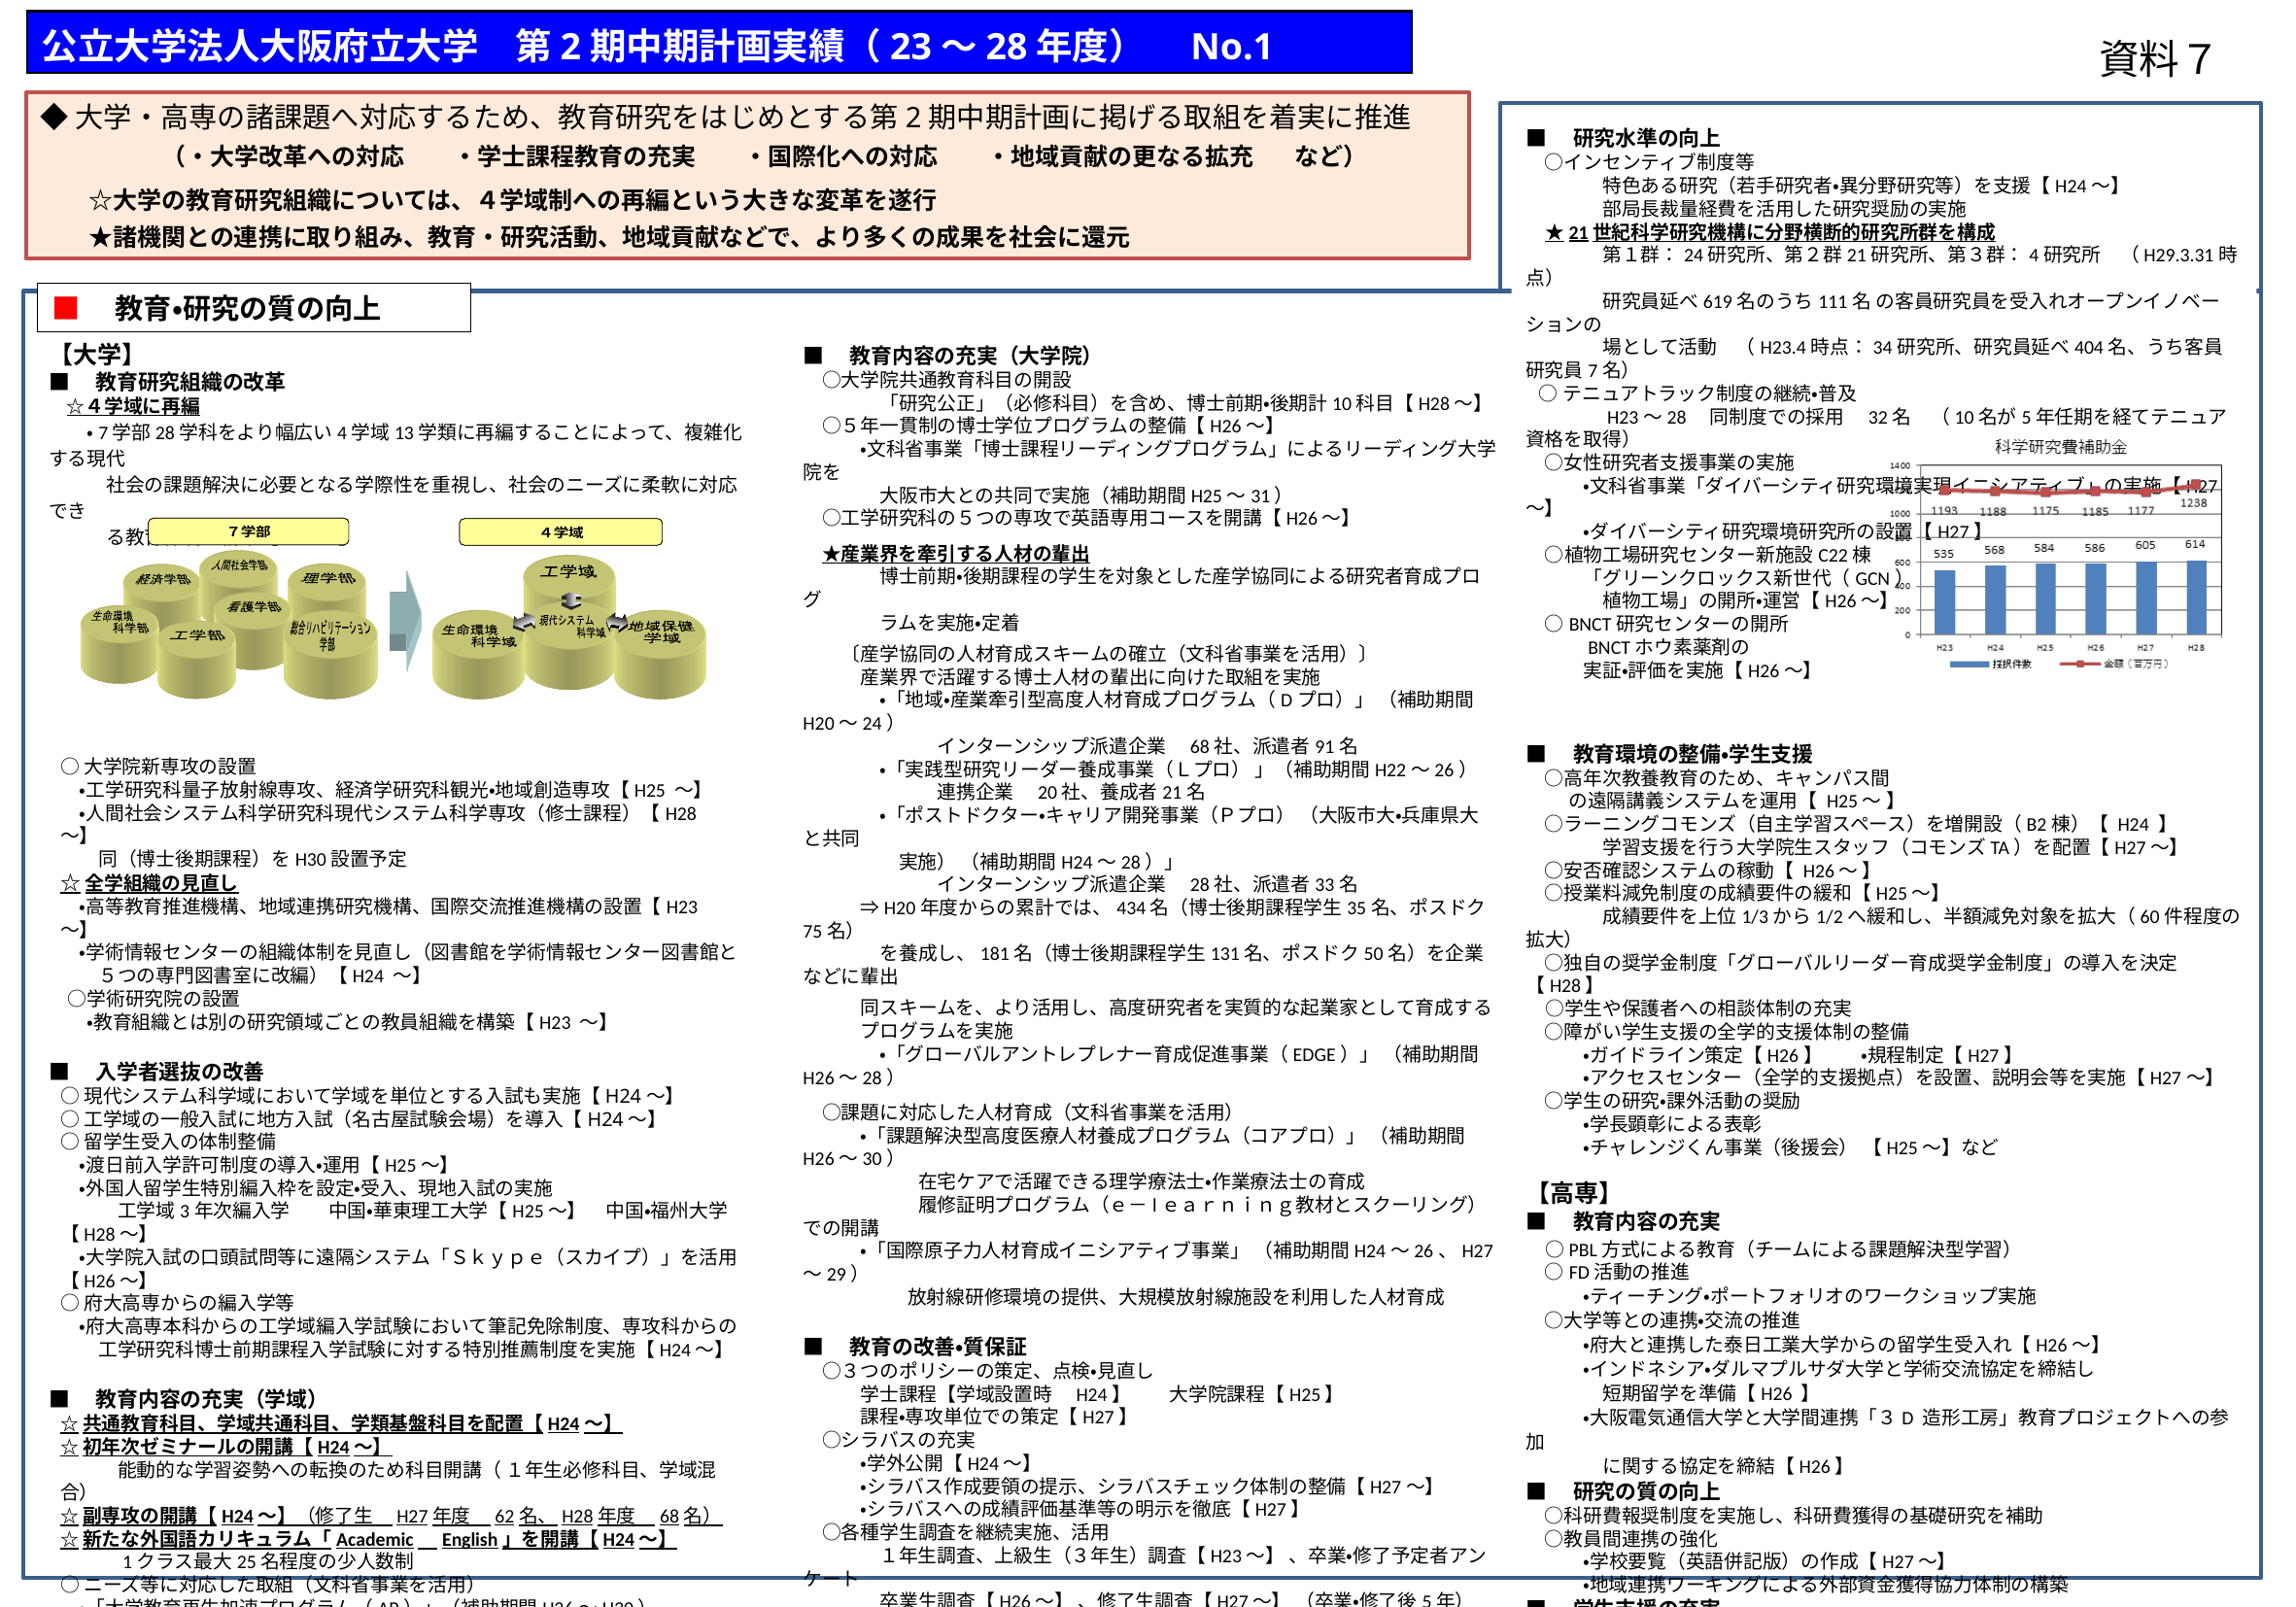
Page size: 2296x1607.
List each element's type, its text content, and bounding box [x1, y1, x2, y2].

text_box ■ 研究水準の向上 ○インセンティブ制度等 特色ある研究（若手研究者・異分野研究等）を支援【H24～】 部局長裁量経費を活用した研究奨励の実施 ★21世紀科学研究機構に分野横断的研究所群を構成 第１群：24研究所、第２群21研究所、第３群：4研究所 （H29.3.31時点） 研究員延べ619名のうち111名 の客員研究員を受入れオープンイノベーションの 場として活動 （H23.4時点：34研究所、研究員延べ404名、うち客員研究員7名） ○テニュアトラック制度の継続・普及 H23～28 同制度での採用 32名 （10名が5年任期を経てテニュア資格を取得） ○女性研究者支援事業の実施 ・文科省事業「ダイバーシティ研究環境実現イニシアティブ」の実施【H27～】 ・ダイバーシティ研究環境研究所の設置【H27】 ○植物工場研究センター新施設C22棟 「グリーンクロックス新世代（GCN） 植物工場」の開所・運営【H26～】 ○BNCT研究センターの開所 BNCTホウ素薬剤の 実証・評価を実施【H26～】 ■ 教育環境の整備・学生支援 ○高年次教養教育のため、キャンパス間 の遠隔講義システムを運用【 H25～ 】 ○ラーニングコモンズ（自主学習スペース）を増開設（B2棟）【 H24 】 学習支援を行う大学院生スタッフ（コモンズTA）を配置【H27～】 ○安否確認システムの稼動【 H26～ 】 ○授業料減免制度の成績要件の緩和【H25～】 成績要件を上位1/3から1/2へ緩和し、半額減免対象を拡大（60件程度の拡大） ○独自の奨学金制度「グローバルリーダー育成奨学金制度」の導入を決定【H28】 ○学生や保護者への相談体制の充実 ○障がい学生支援の全学的支援体制の整備 ・ガイドライン策定【H26】 ・規程制定【H27】 ・アクセスセンター（全学的支援拠点）を設置、説明会等を実施【H27～】 ○学生の研究・課外活動の奨励 ・学長顕彰による表彰 ・チャレンジくん事業（後援会） 【H25～】など 【高専】 ■ 教育内容の充実 ○PBL方式による教育（チームによる課題解決型学習） ○FD活動の推進 ・ティーチング・ポートフォリオのワークショップ実施 ○大学等との連携・交流の推進 ・府大と連携した泰日工業大学からの留学生受入れ【H26～】 ・インドネシア・ダルマプルサダ大学と学術交流協定を締結し 短期留学を準備【H26 】 ・大阪電気通信大学と大学間連携「３D 造形工房」教育プロジェクトへの参加 に関する協定を締結【H26】 ■ 研究の質の向上 ○科研費報奨制度を実施し、科研費獲得の基礎研究を補助 ○教員間連携の強化 ・学校要覧（英語併記版）の作成【H27～】 ・地域連携ワーキングによる外部資金獲得協力体制の構築 ■ 学生支援の充実 ○キャリア・デザイン教育の充実 ・キャリア教育の推進、キャリアデザイン支援イベントの充実 ・インターンシップ支援を充実 本科4年生対象インターンシップ、海外インターンシップの実施 [1510, 109, 2258, 1572]
text_box 資料７ [2054, 26, 2265, 91]
picture [80, 517, 708, 701]
picture [1868, 427, 2252, 693]
text_box [21, 289, 2263, 1580]
text_box ■ 教育内容の充実（大学院） ○大学院共通教育科目の開設 「研究公正」（必修科目）を含め、博士前期・後期計10科目【H28～】 ○５年一貫制の博士学位プログラムの整備【H26～】 ・文科省事業「博士課程リーディングプログラム」によるリーディング大学院を 大阪市大との共同で実施（補助期間H25～31） ○工学研究科の５つの専攻で英語専用コースを開講【H26～】 ★産業界を牽引する人材の輩出 博士前期・後期課程の学生を対象とした産学協同による研究者育成プログ ラムを実施・定着 〔産学協同の人材育成スキームの確立（文科省事業を活用）〕 産業界で活躍する博士人材の輩出に向けた取組を実施 ・「地域・産業牽引型高度人材育成プログラム（Dプロ）」 （補助期間H20～24） インターンシップ派遣企業 68社、派遣者91名 ・「実践型研究リーダー養成事業（Ｌプロ） 」（補助期間H22～26） 連携企業 20社、養成者21名 ・「ポストドクター・キャリア開発事業（Ｐプロ） （大阪市大・兵庫県大と共同 実施） （補助期間H24～28）」 インターンシップ派遣企業 28社、派遣者33名 ⇒H20年度からの累計では、434名（博士後期課程学生35名、ポスドク75名） を養成し、181名（博士後期課程学生131名、ポスドク50名）を企業などに輩出 同スキームを、より活用し、高度研究者を実質的な起業家として育成する プログラムを実施 ・「グローバルアントレプレナー育成促進事業（EDGE）」 （補助期間H26～28） ○課題に対応した人材育成（文科省事業を活用） ・「課題解決型高度医療人材養成プログラム（コアプロ）」 （補助期間H26～30） 在宅ケアで活躍できる理学療法士・作業療法士の育成 履修証明プログラム（ｅ－lｅａｒｎｉｎｇ教材とスクーリング）での開講 ・「国際原子力人材育成イニシアティブ事業」 （補助期間H24～26、H27～29） 放射線研修環境の提供、大規模放射線施設を利用した人材育成 ■ 教育の改善・質保証 ○３つのポリシーの策定、点検・見直し 学士課程【学域設置時 H24】 大学院課程【H25】 課程・専攻単位での策定【H27】 ○シラバスの充実 ・学外公開【H24～】 ・シラバス作成要領の提示、シラバスチェック体制の整備【H27～】 ・シラバスへの成績評価基準等の明示を徹底【H27】 ○各種学生調査を継続実施、活用 １年生調査、上級生（３年生）調査【H23～】 、卒業・修了予定者アンケート 卒業生調査【H26～】 、修了生調査【H27～】 （卒業・修了後5年） ○学習ポートフォリオの運用【H24～】 半期ごとの目標・振り返り入力（学生）と学修支援・アドバイス入力(教員） 半期ごとの成績やＧＰＡ・学修自己評価と経年変化をグラフ表示 ○教学ＩＲ活動の導入 ・文科省事業「大学間連携共同教育推進事業」（H24～H28）を活用し、8大学 連携の教学評価体制（ＩＲネットワーク）による活動を実施 ・大学ＩＲコンソーシアムにおいて運営校として他大学との学生調査結果が比 較可能な基盤を整備 ○学生ＦＤ活動（学生FDスタッフ制度）の実施【H25～】 [786, 308, 1514, 1573]
text_box 公立大学法人大阪府立大学 第2期中期計画実績（23～28年度） No.1 [26, 11, 1412, 73]
text_box [1498, 101, 2263, 293]
text_box 【大学】 ■ 教育研究組織の改革 ☆４学域に再編 ・7学部28学科をより幅広い4学域13学類に再編することによって、複雑化する現代 社会の課題解決に必要となる学際性を重視し、社会のニーズに柔軟に対応でき る教育体制を構築【H24～】 ○大学院新専攻の設置 ・工学研究科量子放射線専攻、経済学研究科観光・地域創造専攻【H25 ～】 ・人間社会システム科学研究科現代システム科学専攻（修士課程）【H28 ～】 同（博士後期課程）をH30設置予定 ☆全学組織の見直し ・高等教育推進機構、地域連携研究機構、国際交流推進機構の設置【H23 ～】 ・学術情報センターの組織体制を見直し（図書館を学術情報センター図書館と ５つの専門図書室に改編）【H24 ～】 ○学術研究院の設置 ・教育組織とは別の研究領域ごとの教員組織を構築【H23 ～】 ■ 入学者選抜の改善 ○現代システム科学域において学域を単位とする入試も実施【H24～】 ○工学域の一般入試に地方入試（名古屋試験会場）を導入【H24～】 ○留学生受入の体制整備 ・渡日前入学許可制度の導入・運用【H25～】 ・外国人留学生特別編入枠を設定・受入、現地入試の実施 工学域3年次編入学 中国・華東理工大学【H25～】 中国・福州大学【H28～】 ・大学院入試の口頭試問等に遠隔システム「Ｓｋｙｐｅ（スカイプ）」を活用【H26～】 ○府大高専からの編入学等 ・府大高専本科からの工学域編入学試験において筆記免除制度、専攻科からの 工学研究科博士前期課程入学試験に対する特別推薦制度を実施【H24～】 ■ 教育内容の充実（学域） ☆共通教育科目、学域共通科目、学類基盤科目を配置【H24～】 ☆初年次ゼミナールの開講【H24～】 能動的な学習姿勢への転換のため科目開講（ １年生必修科目、学域混合） ☆副専攻の開講【H24～】（修了生 H27年度 62名、H28年度 68名） ☆新たな外国語カリキュラム「Academic English」を開講【H24～】 1クラス最大25名程度の少人数制 ○ニーズ等に対応した取組（文科省事業を活用） ・「大学教育再生加速プログラム（AP）」（補助期間H26～H30） ICTを活用した反転授業の実践など、アクティブラーニングの取組を実施 学習成果の可視化のため学生ポートフォリオの活用等を継続するとともに、 ルーブリック（評価基準）を成績評価方法として導入 ・「産業界のニーズに対応した教育改善・充実体制整備事業」（補助期間H24～H27） インターンシップ科目、キャリア教育関連科目等を充実 [32, 308, 760, 1575]
text_box ◆大学・高専の諸課題へ対応するため、教育研究をはじめとする第2期中期計画に掲げる取組を着実に推進 （・大学改革への対応 ・学士課程教育の充実 ・国際化への対応 ・地域貢献の更なる拡充 など） ☆大学の教育研究組織については、４学域制への再編という大きな変革を遂行 ★諸機関との連携に取り組み、教育・研究活動、地域貢献などで、より多くの成果を社会に還元 [25, 92, 1469, 258]
text_box ■ 教育・研究の質の向上 [37, 283, 471, 332]
